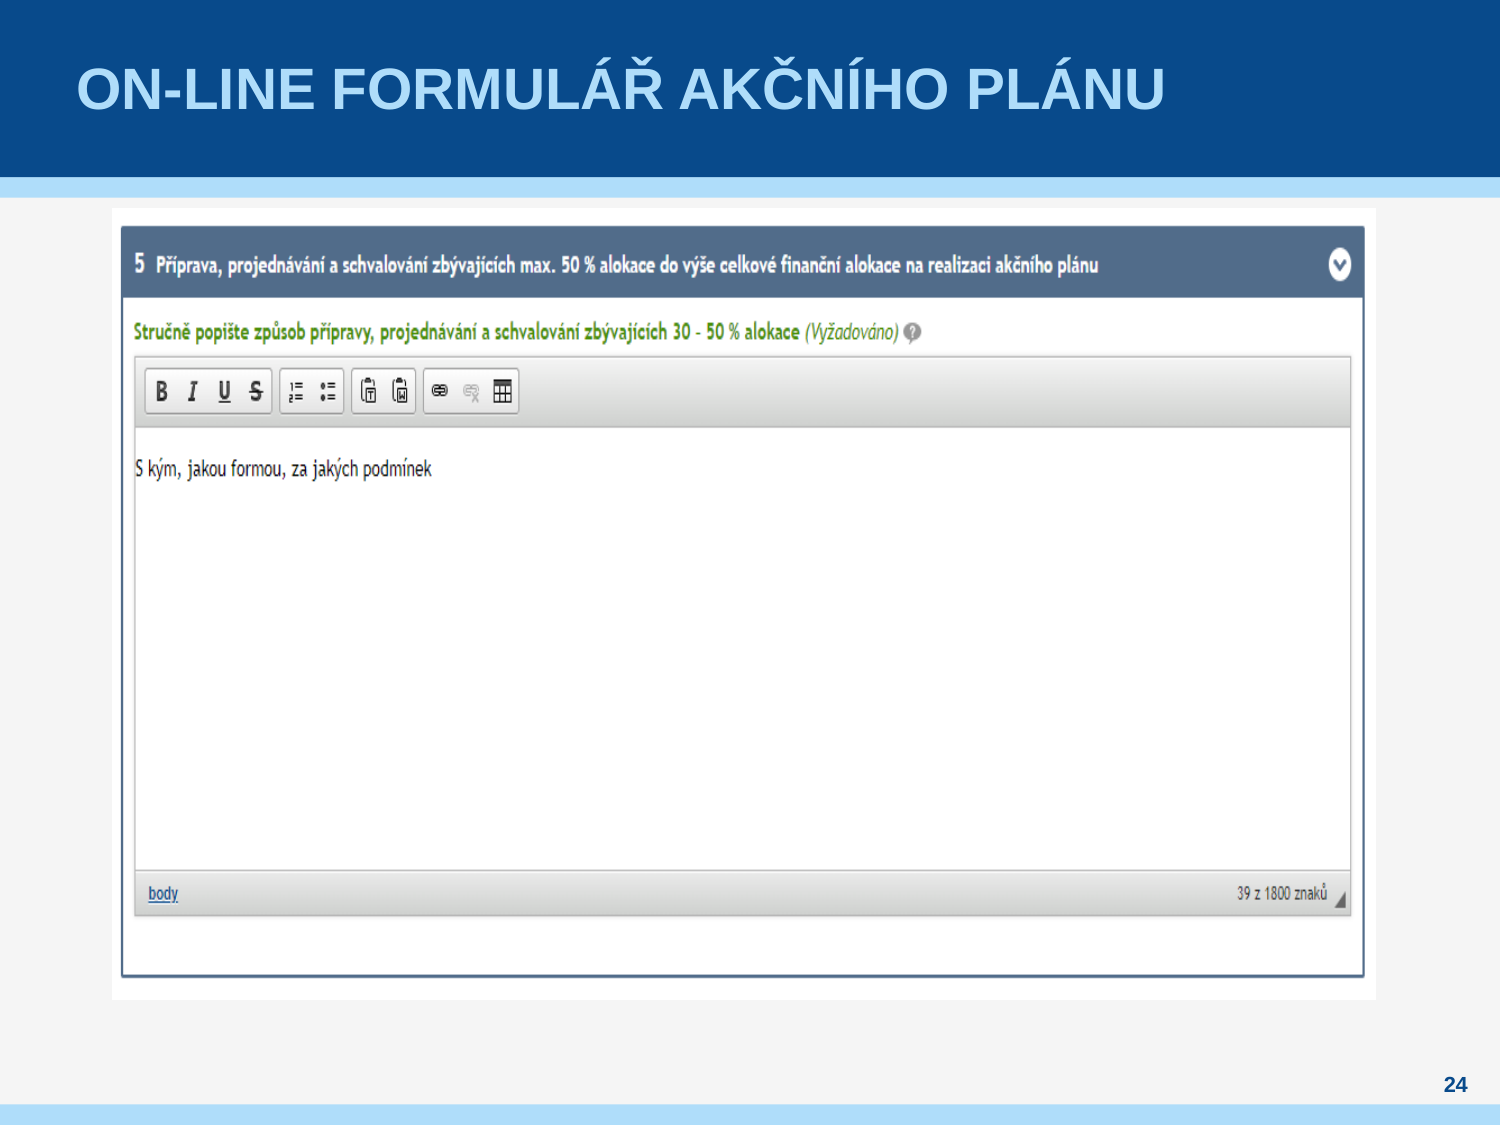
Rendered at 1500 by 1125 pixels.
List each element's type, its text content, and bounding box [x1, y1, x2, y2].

slide_number 24 [1417, 1068, 1495, 1099]
list [59, 208, 1441, 1069]
picture [111, 207, 1377, 1000]
title On-line formulář akčního plánu [70, 0, 1453, 175]
